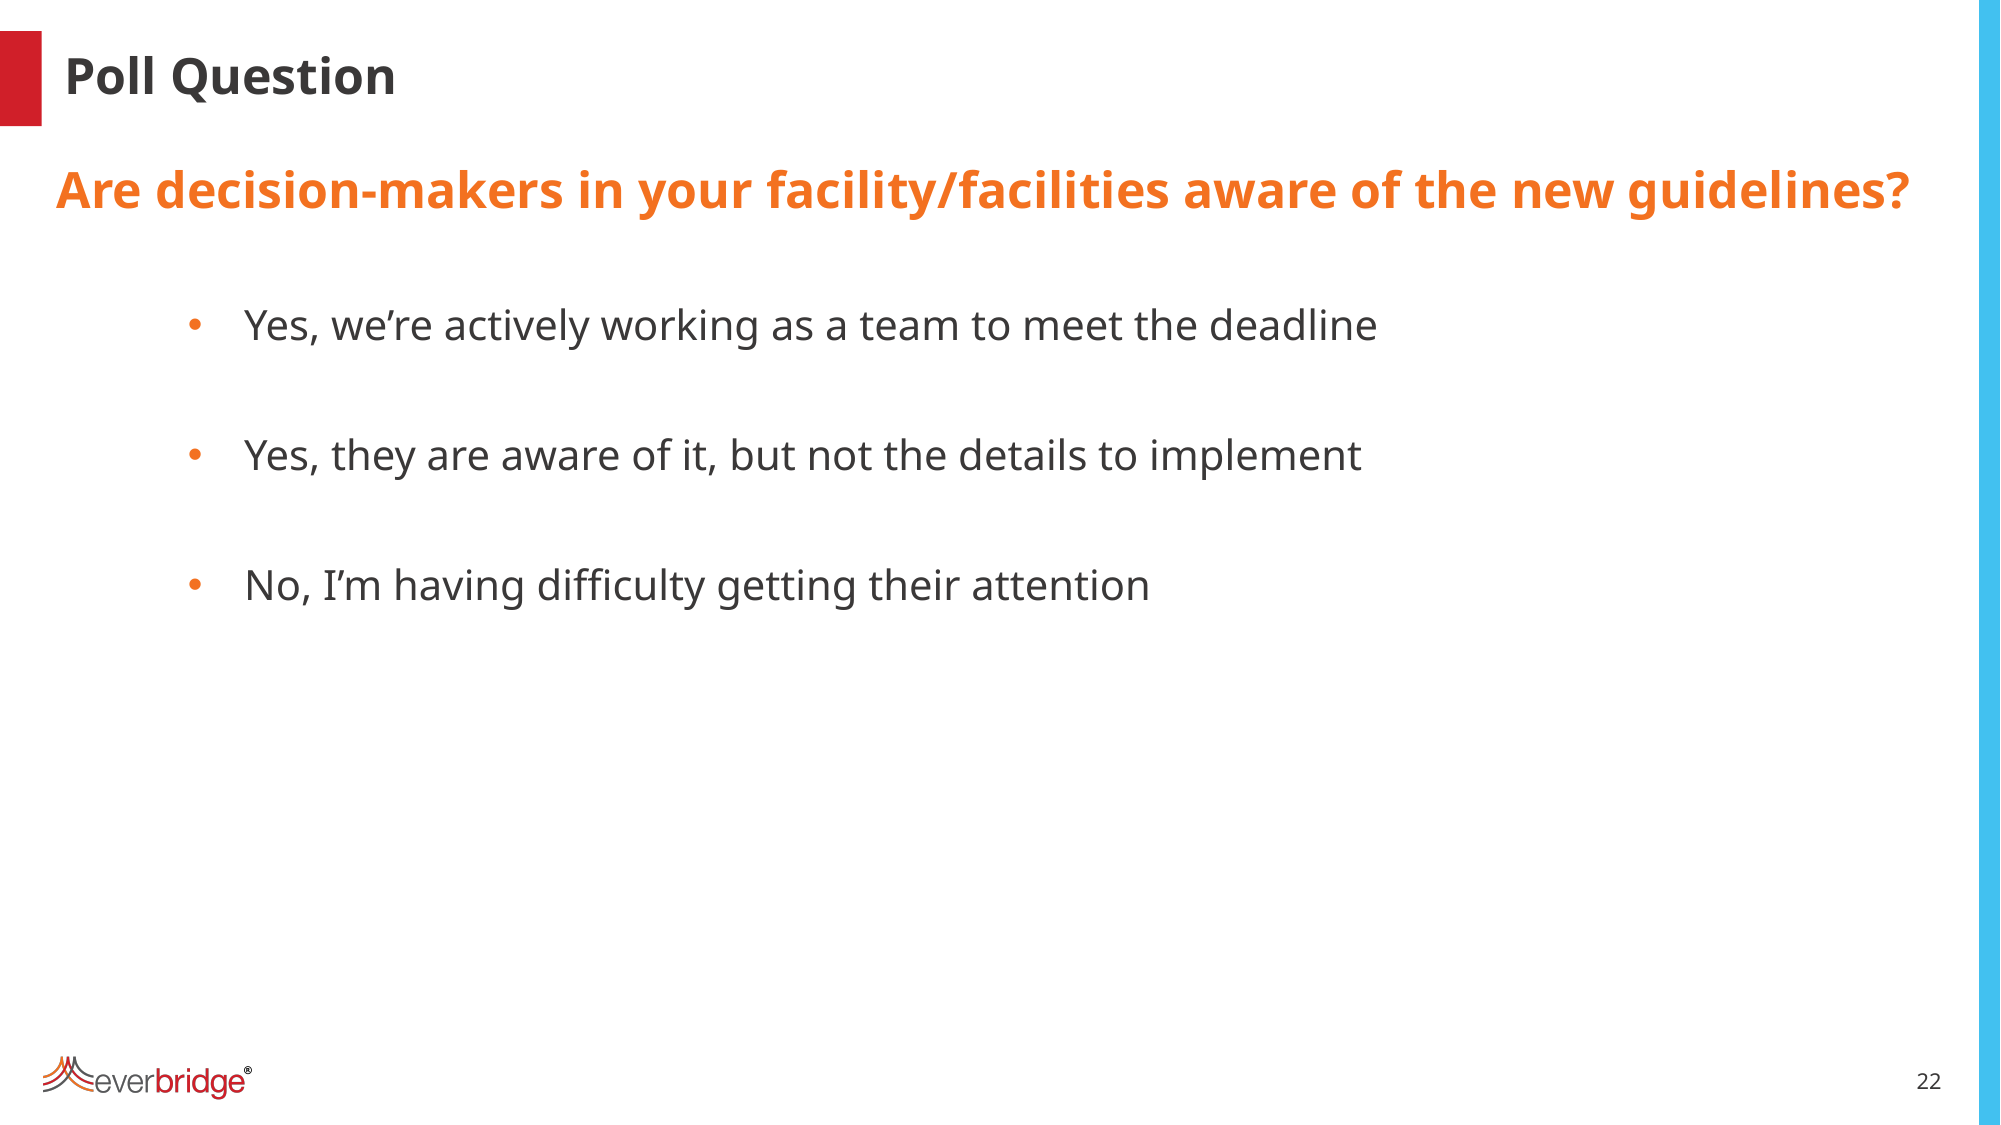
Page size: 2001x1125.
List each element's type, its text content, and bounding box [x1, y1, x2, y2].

list Poll Question [41, 31, 1942, 126]
picture [42, 1055, 253, 1101]
list Are decision-makers in your facility/facilities aware of the new guidelines? Yes, we’re actively working as a team to meet the deadline Yes, they are aware of it, but not the details to implement No, I’m having difficulty getting their attention [41, 157, 1942, 1019]
